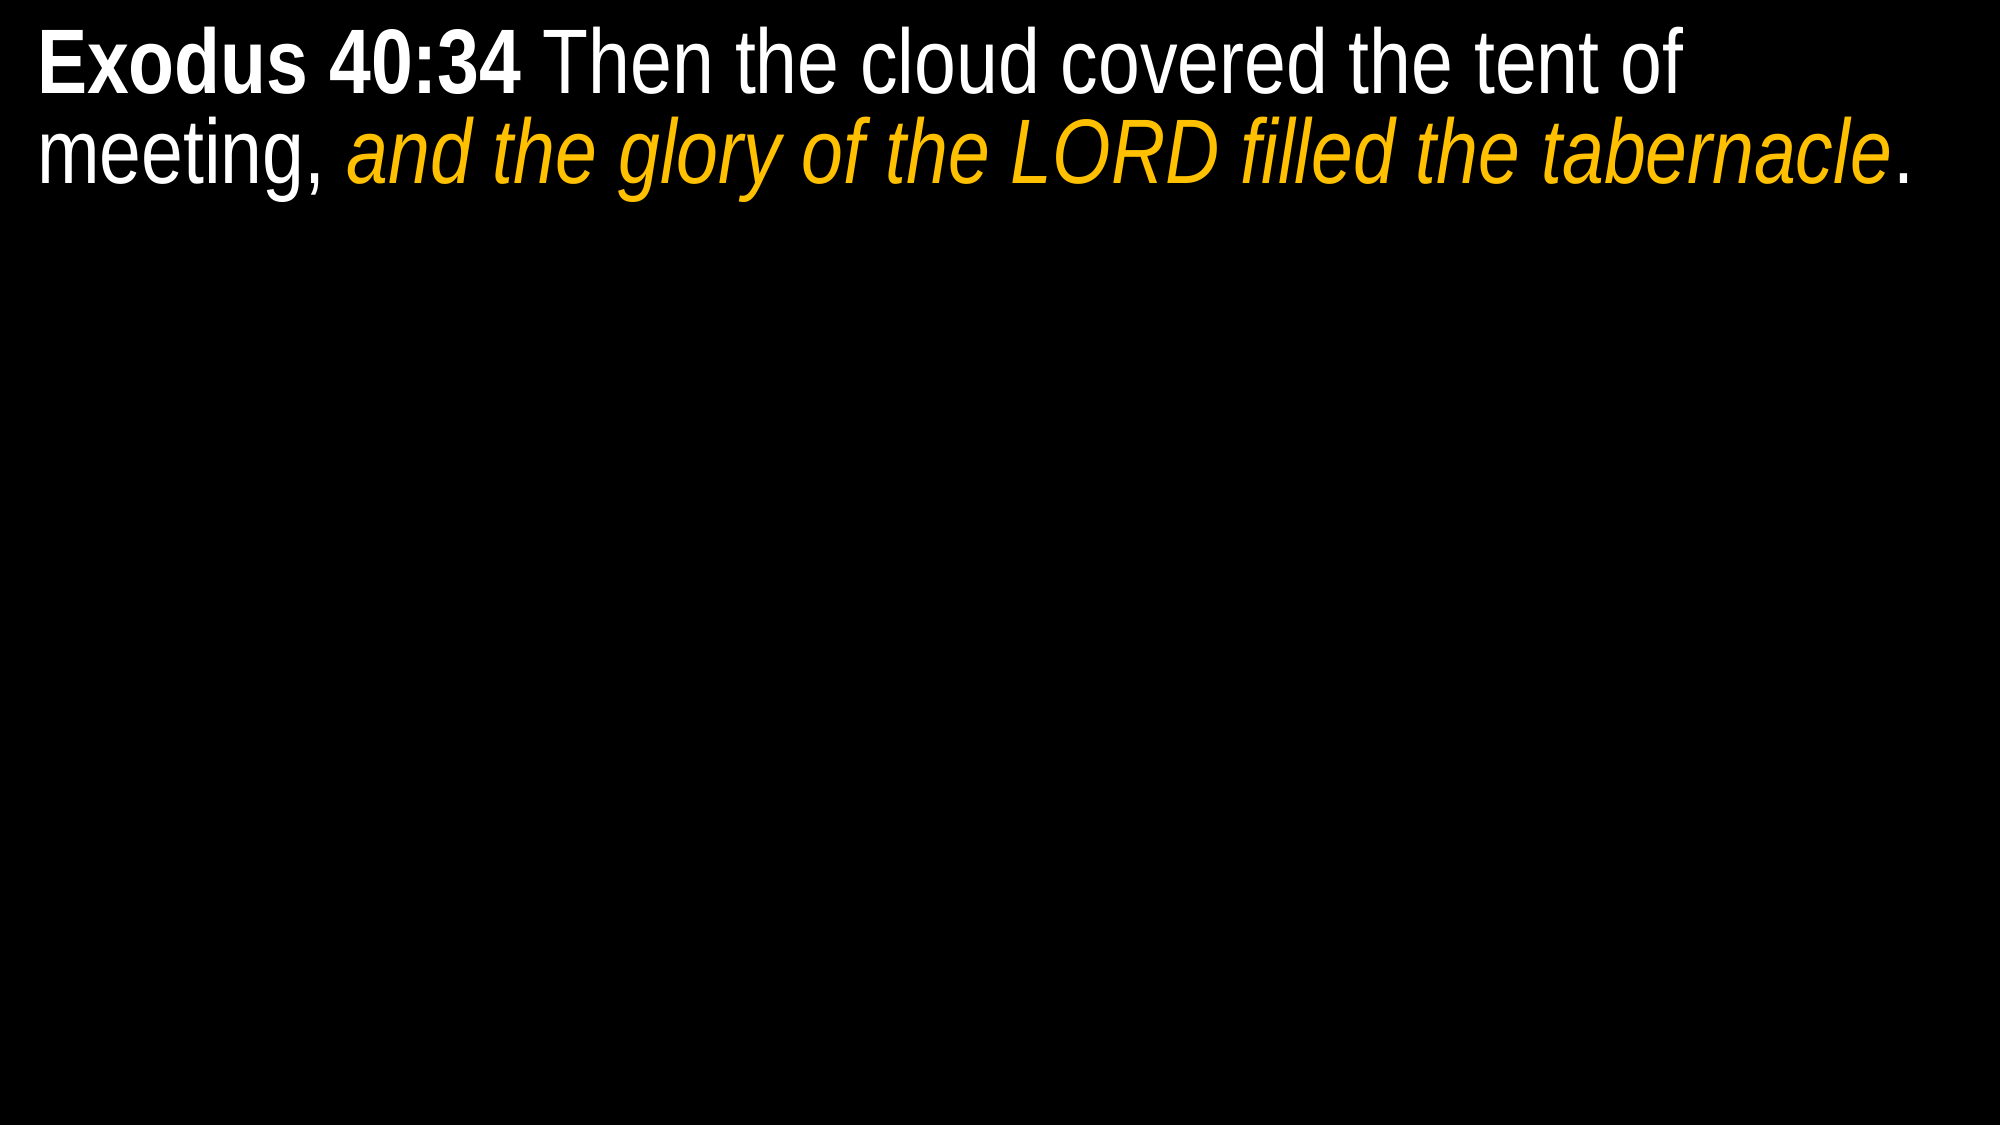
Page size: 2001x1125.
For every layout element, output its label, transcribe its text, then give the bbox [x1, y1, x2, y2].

text_box Exodus 40:34 Then the cloud covered the tent of meeting, and the glory of the LORD filled the tabernacle. [16, 14, 1961, 1125]
